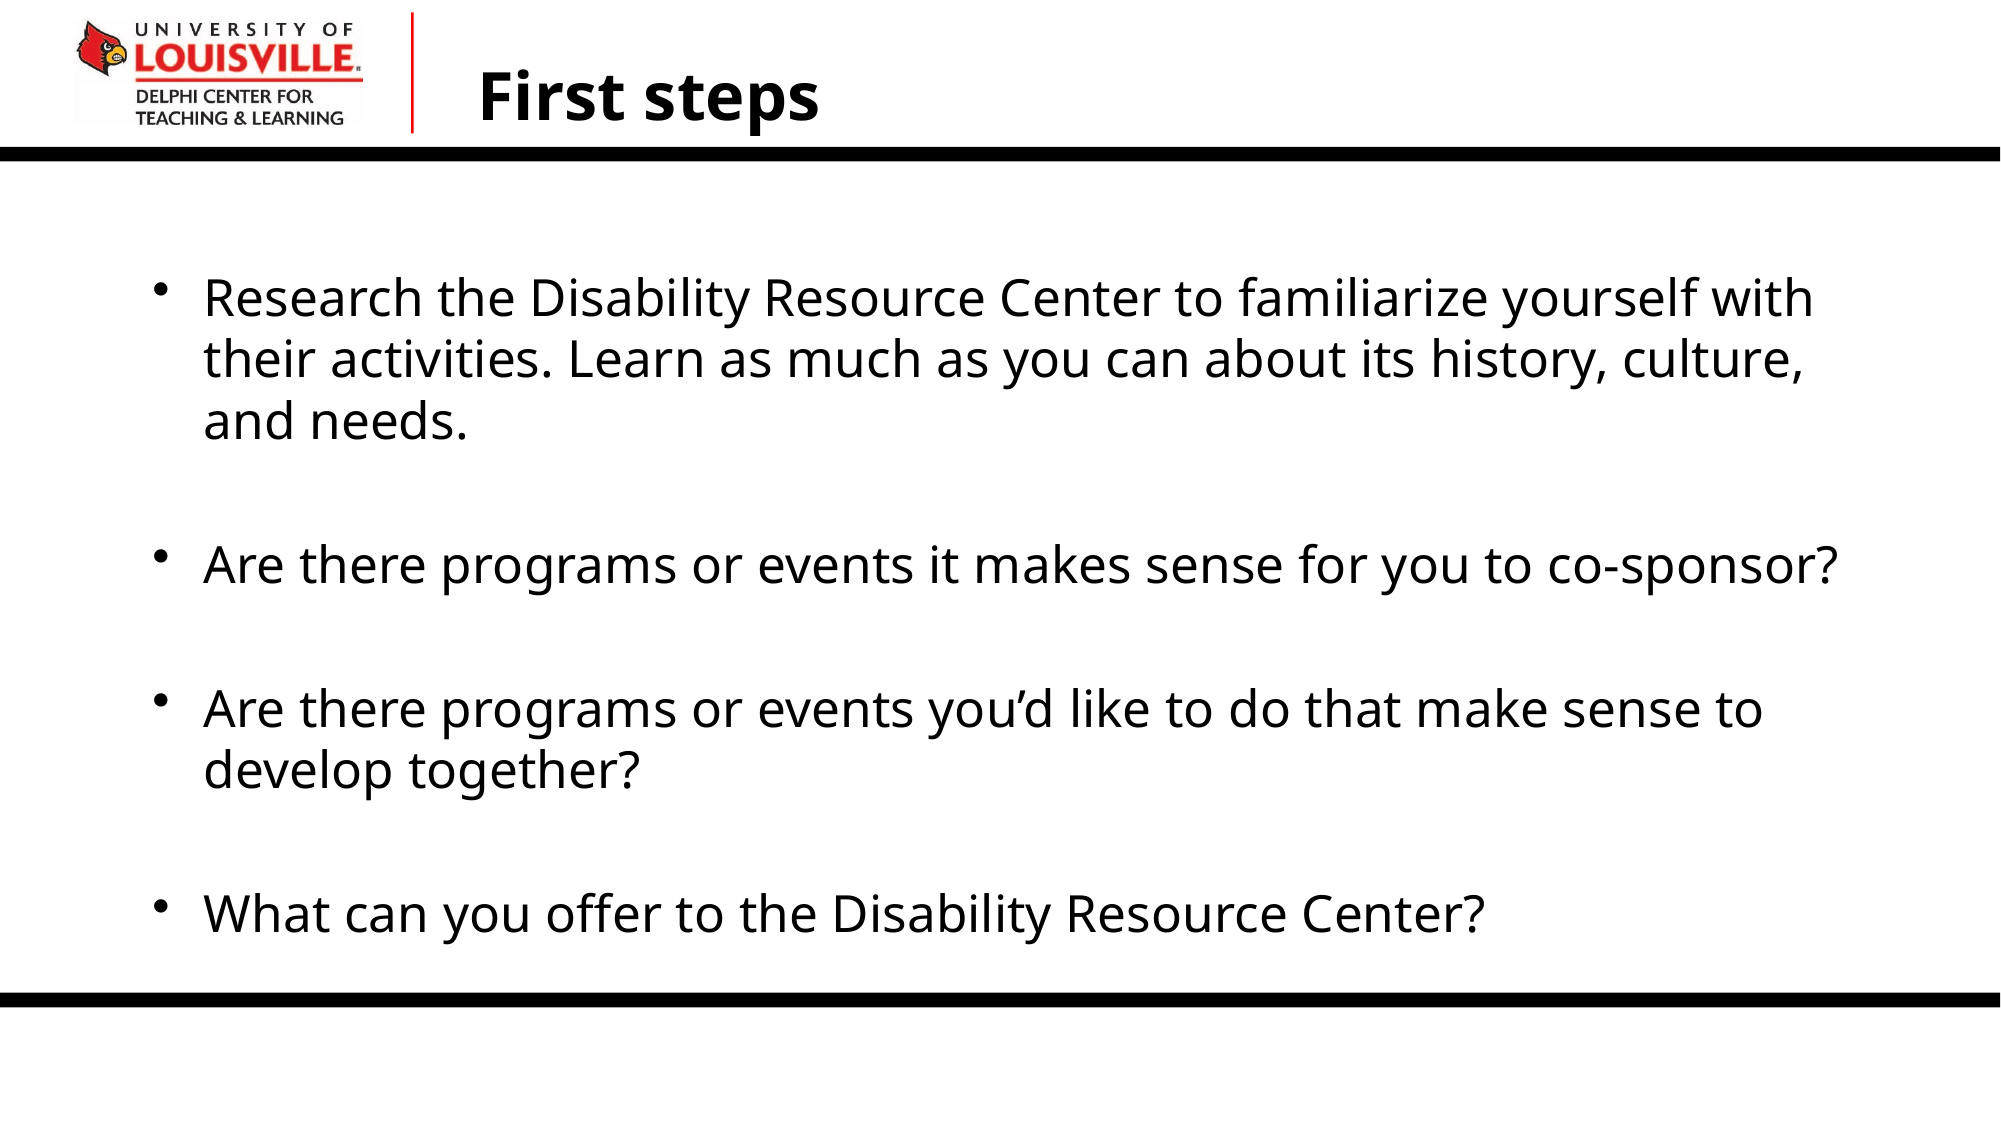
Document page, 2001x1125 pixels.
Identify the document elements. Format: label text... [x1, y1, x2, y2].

picture [74, 18, 363, 125]
list Research the Disability Resource Center to familiarize yourself with their activities. Learn as much as you can about its history, culture, and needs. Are there programs or events it makes sense for you to co-sponsor? Are there programs or events you’d like to do that make sense to develop together? What can you offer to the Disability Resource Center? [137, 257, 1863, 1014]
title First steps [462, 0, 1950, 188]
